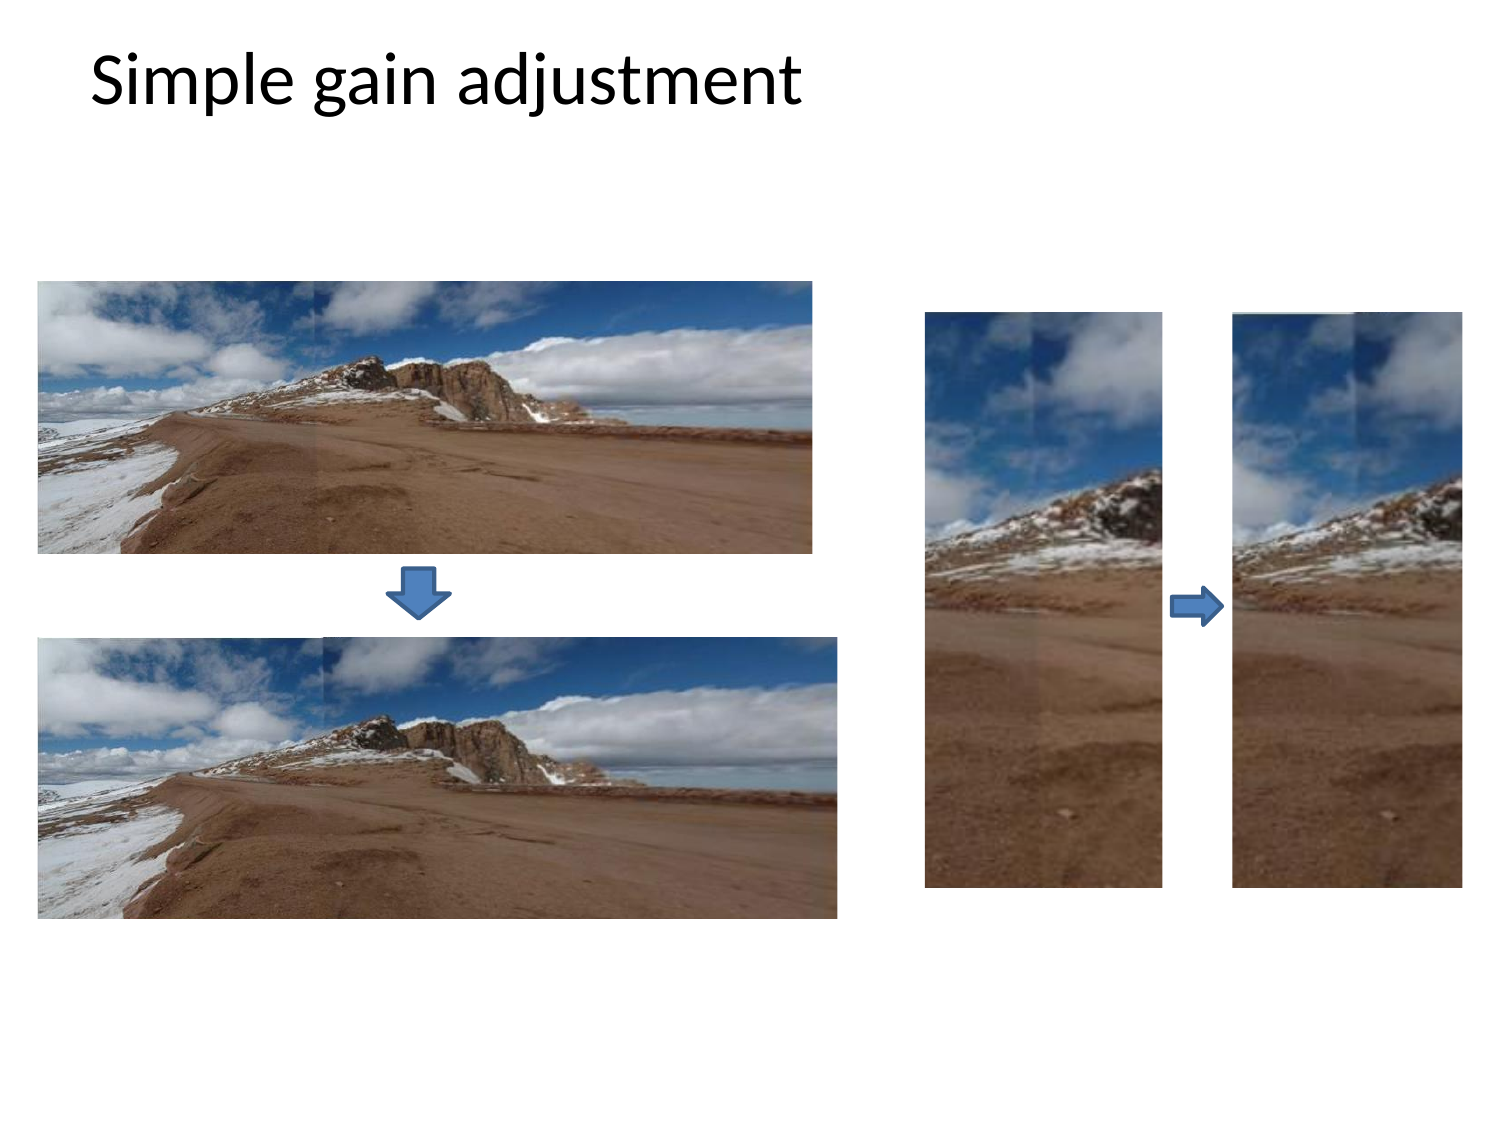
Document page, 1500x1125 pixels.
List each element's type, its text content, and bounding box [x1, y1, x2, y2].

text_box [385, 566, 452, 621]
picture [37, 637, 838, 919]
title Simple gain adjustment [74, 0, 1426, 151]
picture [1232, 312, 1463, 888]
text_box [1169, 585, 1225, 627]
picture [37, 280, 813, 554]
picture [924, 312, 1163, 888]
